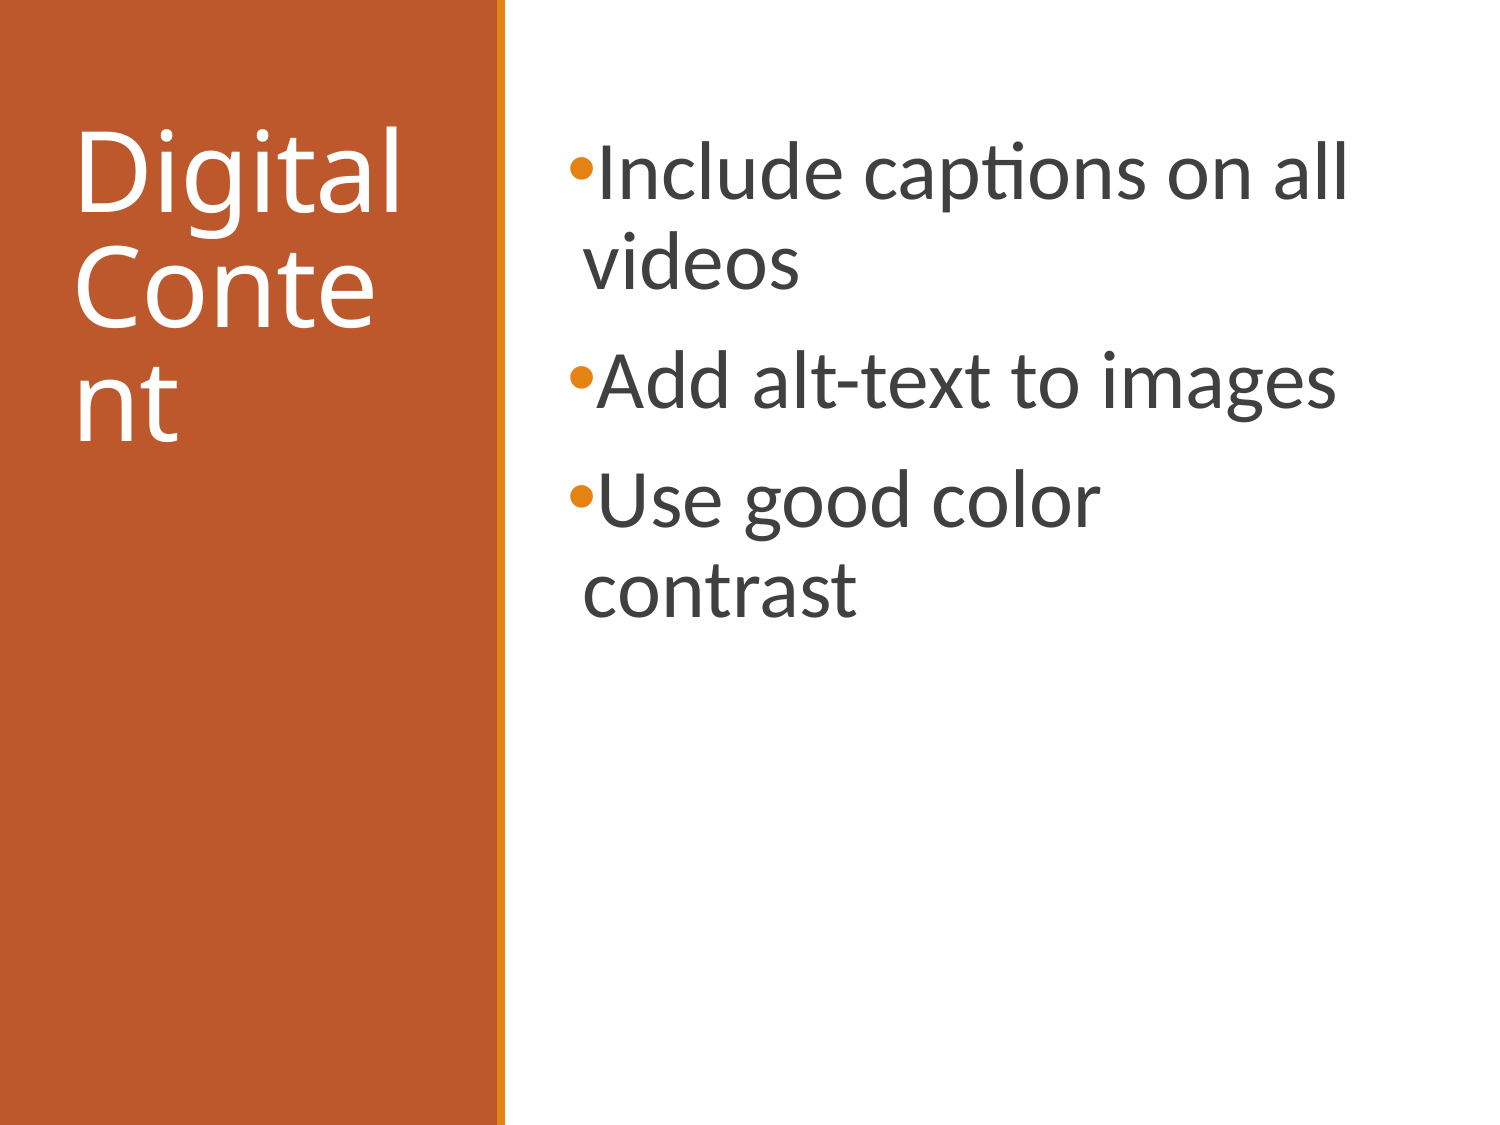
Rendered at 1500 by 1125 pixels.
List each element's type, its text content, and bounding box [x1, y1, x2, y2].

list Include captions on all videos Add alt-text to images Use good color contrast [567, 120, 1390, 983]
title Digital Content [56, 97, 451, 473]
